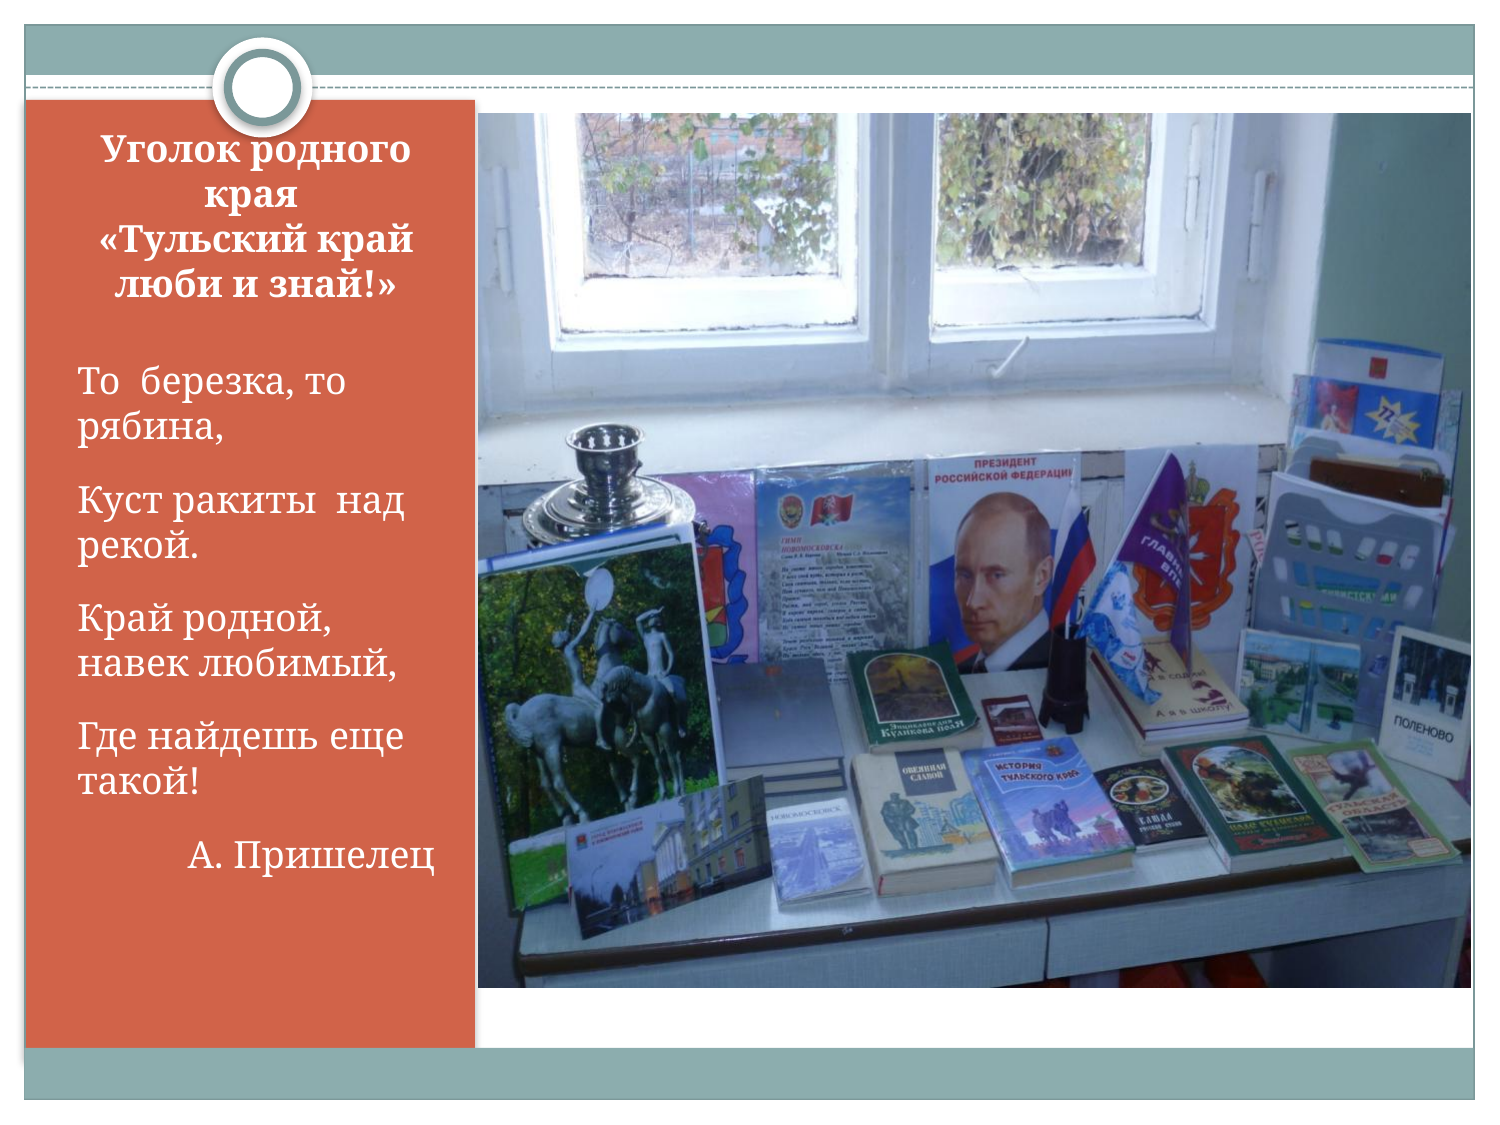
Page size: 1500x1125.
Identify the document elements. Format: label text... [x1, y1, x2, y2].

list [477, 113, 1471, 988]
list То березка, то рябина, Куст ракиты над рекой. Край родной, навек любимый, Где найдешь еще такой! А. Пришелец [62, 349, 450, 1005]
title Уголок родного края «Тульский край люби и знай!» [62, 101, 450, 313]
